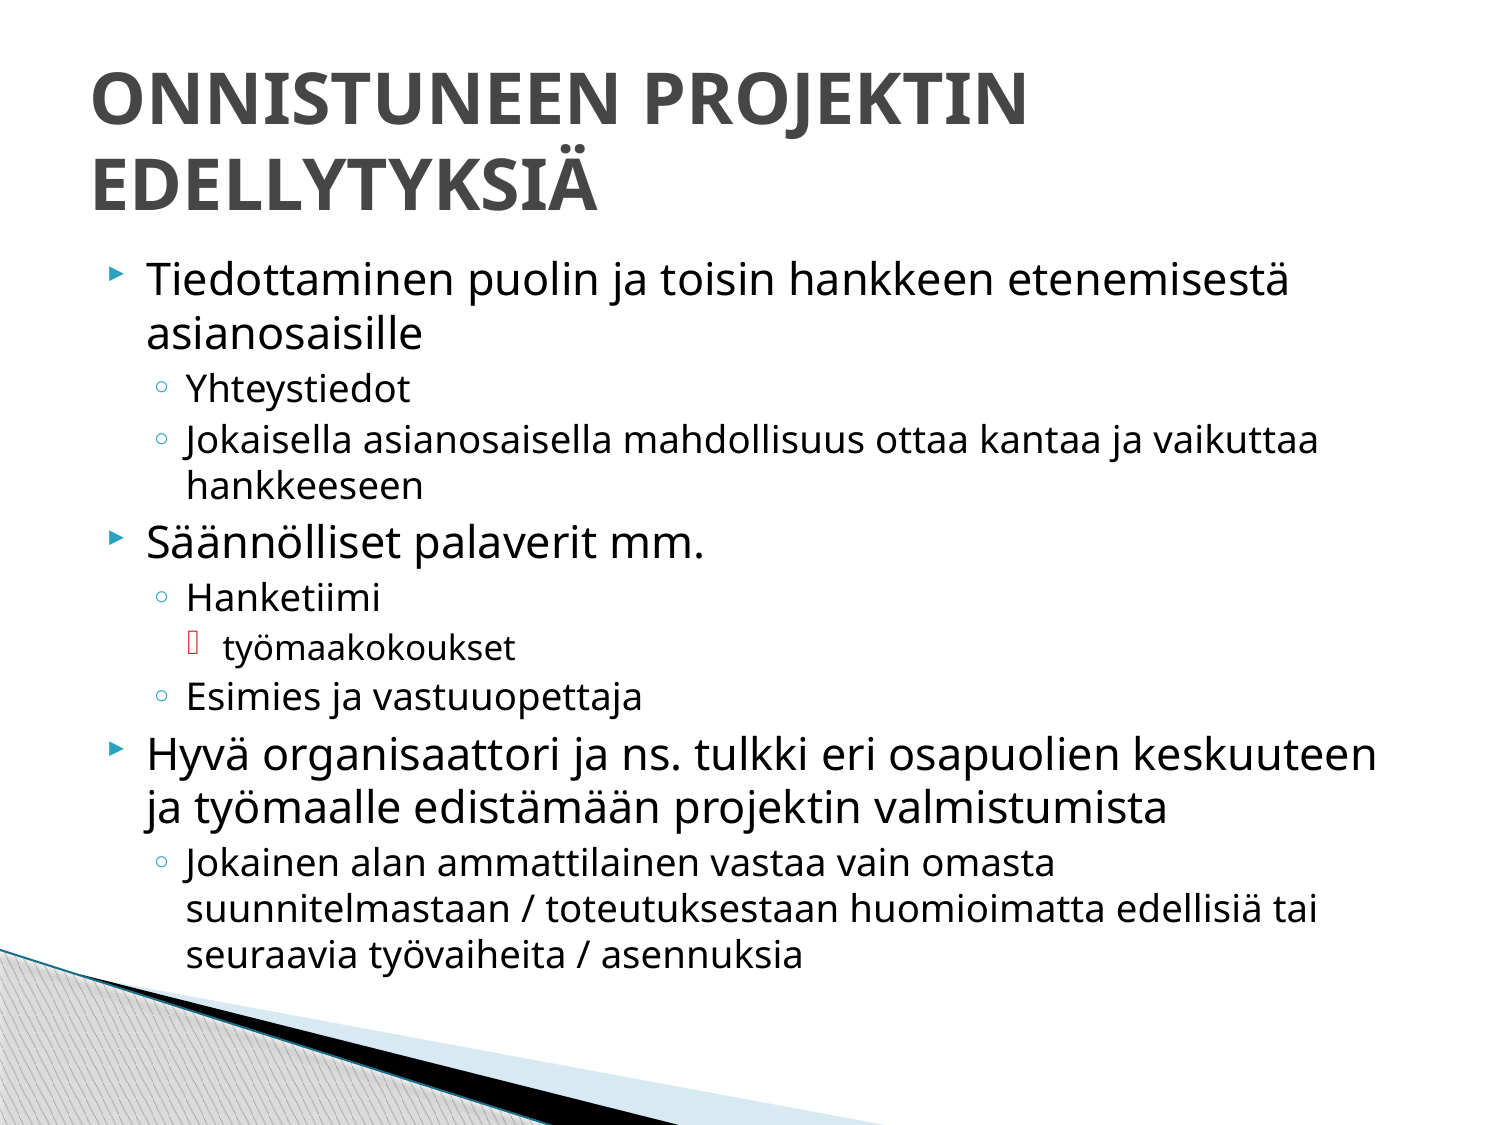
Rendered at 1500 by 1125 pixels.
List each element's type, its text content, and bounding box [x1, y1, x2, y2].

list Tiedottaminen puolin ja toisin hankkeen etenemisestä asianosaisille Yhteystiedot Jokaisella asianosaisella mahdollisuus ottaa kantaa ja vaikuttaa hankkeeseen Säännölliset palaverit mm. Hanketiimi työmaakokoukset Esimies ja vastuuopettaja Hyvä organisaattori ja ns. tulkki eri osapuolien keskuuteen ja työmaalle edistämään projektin valmistumista Jokainen alan ammattilainen vastaa vain omasta suunnitelmastaan / toteutuksestaan huomioimatta edellisiä tai seuraavia työvaiheita / asennuksia [75, 243, 1425, 986]
title ONNISTUNEEN PROJEKTIN EDELLYTYKSIÄ [75, 45, 1425, 233]
